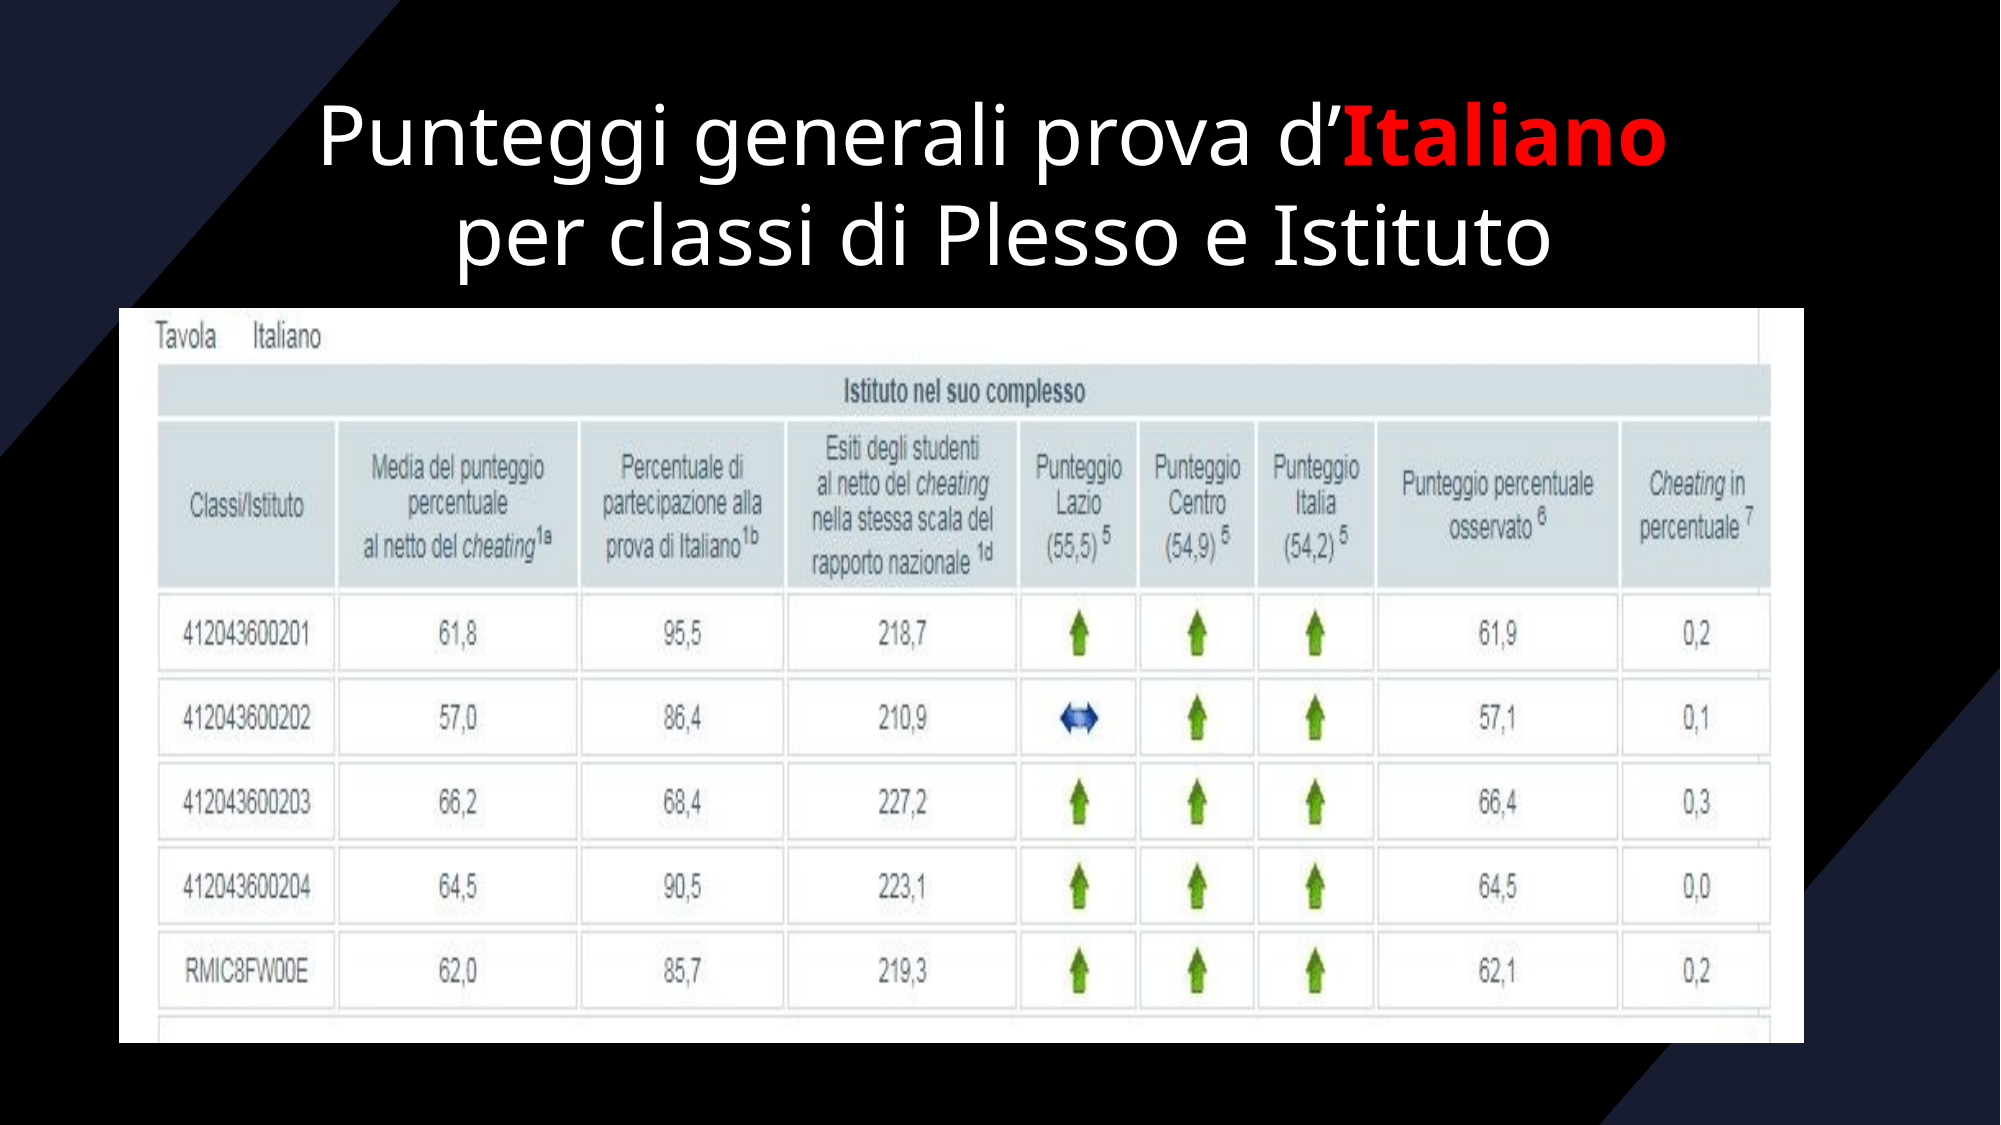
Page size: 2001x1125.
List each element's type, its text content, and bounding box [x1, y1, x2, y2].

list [119, 308, 1804, 1044]
title Punteggi generali prova d’Italiano per classi di Plesso e Istituto [191, 70, 1817, 294]
